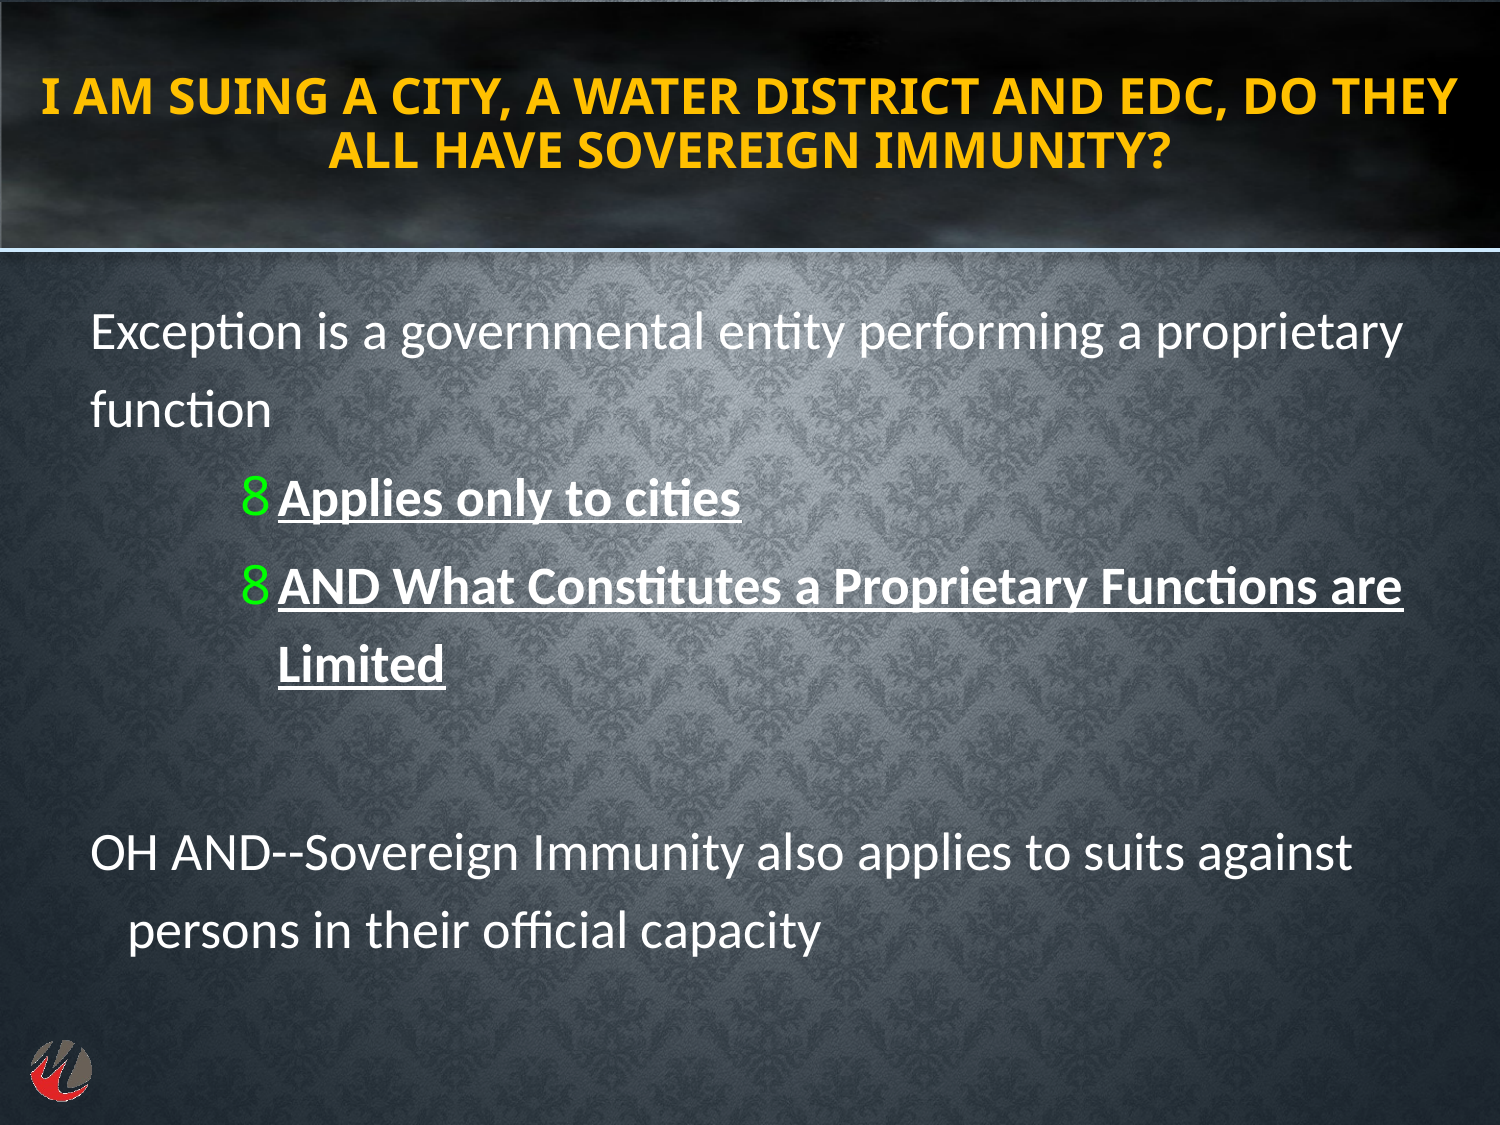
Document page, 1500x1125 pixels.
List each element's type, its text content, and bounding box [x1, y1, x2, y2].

title I am suing a city, a Water District and EDC, Do they all Have Sovereign Immunity? [0, 0, 1500, 250]
picture [23, 1032, 99, 1108]
list Exception is a governmental entity performing a proprietary function Applies only to cities AND What Constitutes a Proprietary Functions are Limited OH AND--Sovereign Immunity also applies to suits against persons in their official capacity [75, 275, 1425, 1088]
